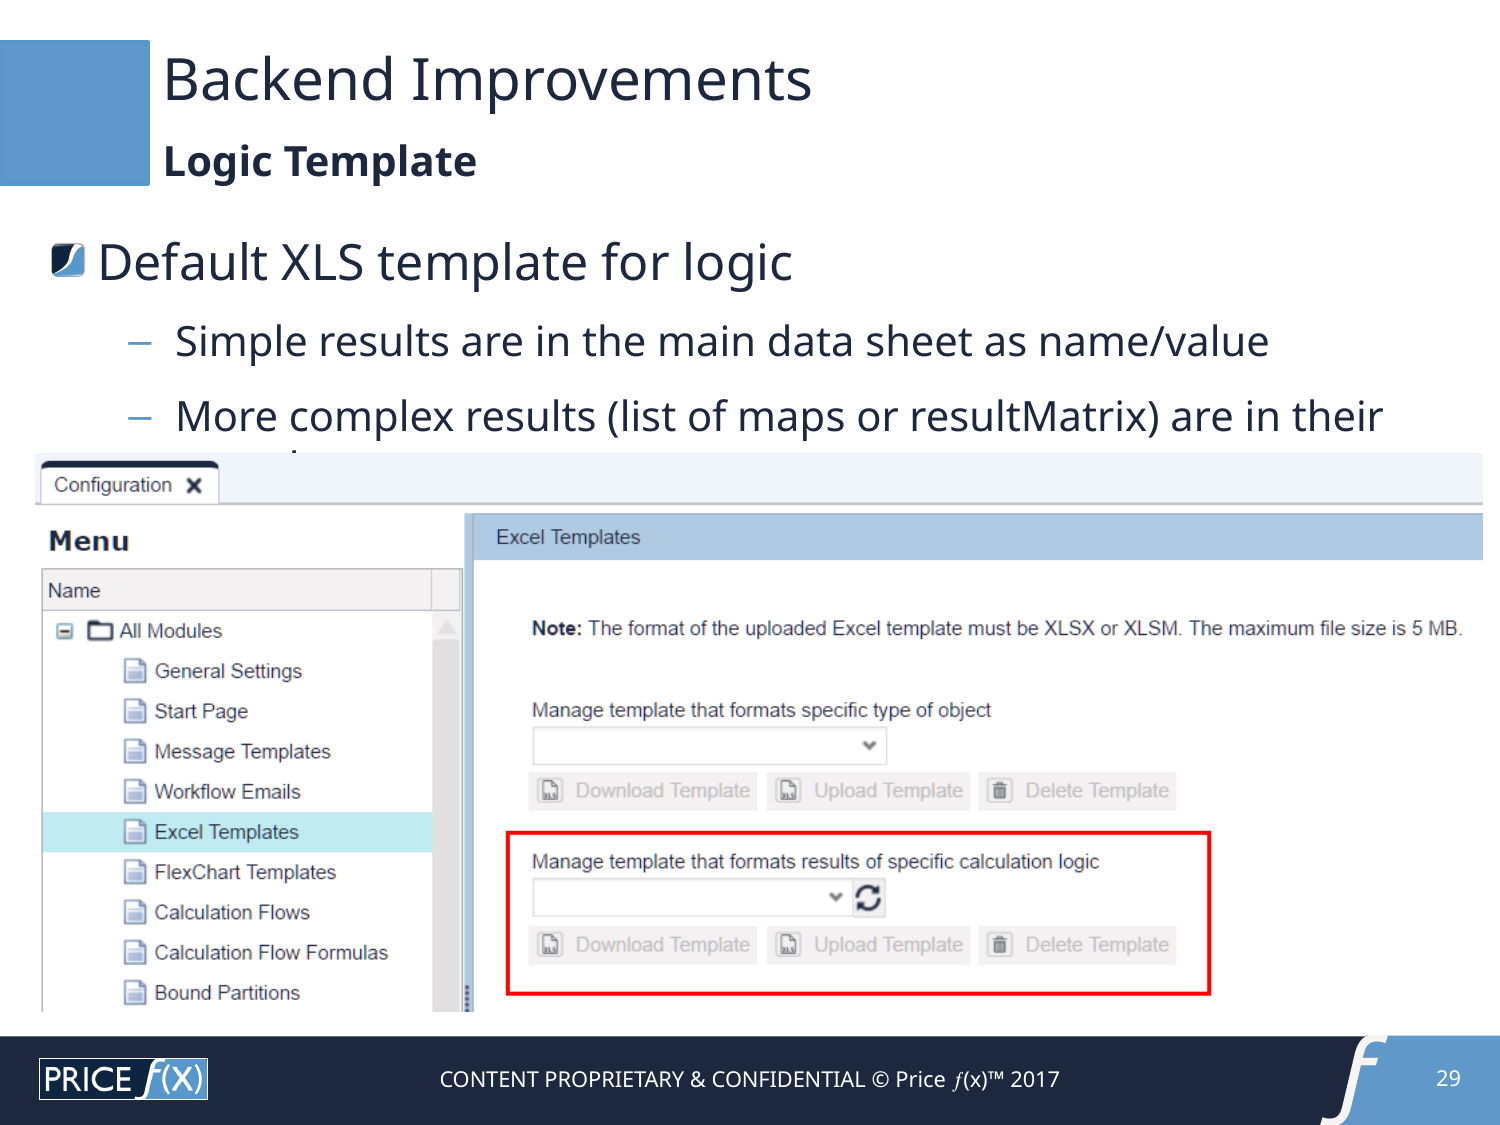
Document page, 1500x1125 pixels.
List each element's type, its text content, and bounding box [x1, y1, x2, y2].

slide_number 29 [1384, 1049, 1476, 1110]
list Default XLS template for logic Simple results are in the main data sheet as name/value More complex results (list of maps or resultMatrix) are in their own sheet [35, 222, 1447, 453]
picture [50, 242, 86, 278]
footer CONTENT PROPRIETARY & CONFIDENTIAL © Price (x)™ 2017 [328, 1049, 1172, 1110]
picture [35, 453, 1483, 1012]
title Backend Improvements [147, 42, 1465, 125]
picture [40, 1059, 207, 1099]
list Logic Template [147, 125, 1465, 185]
